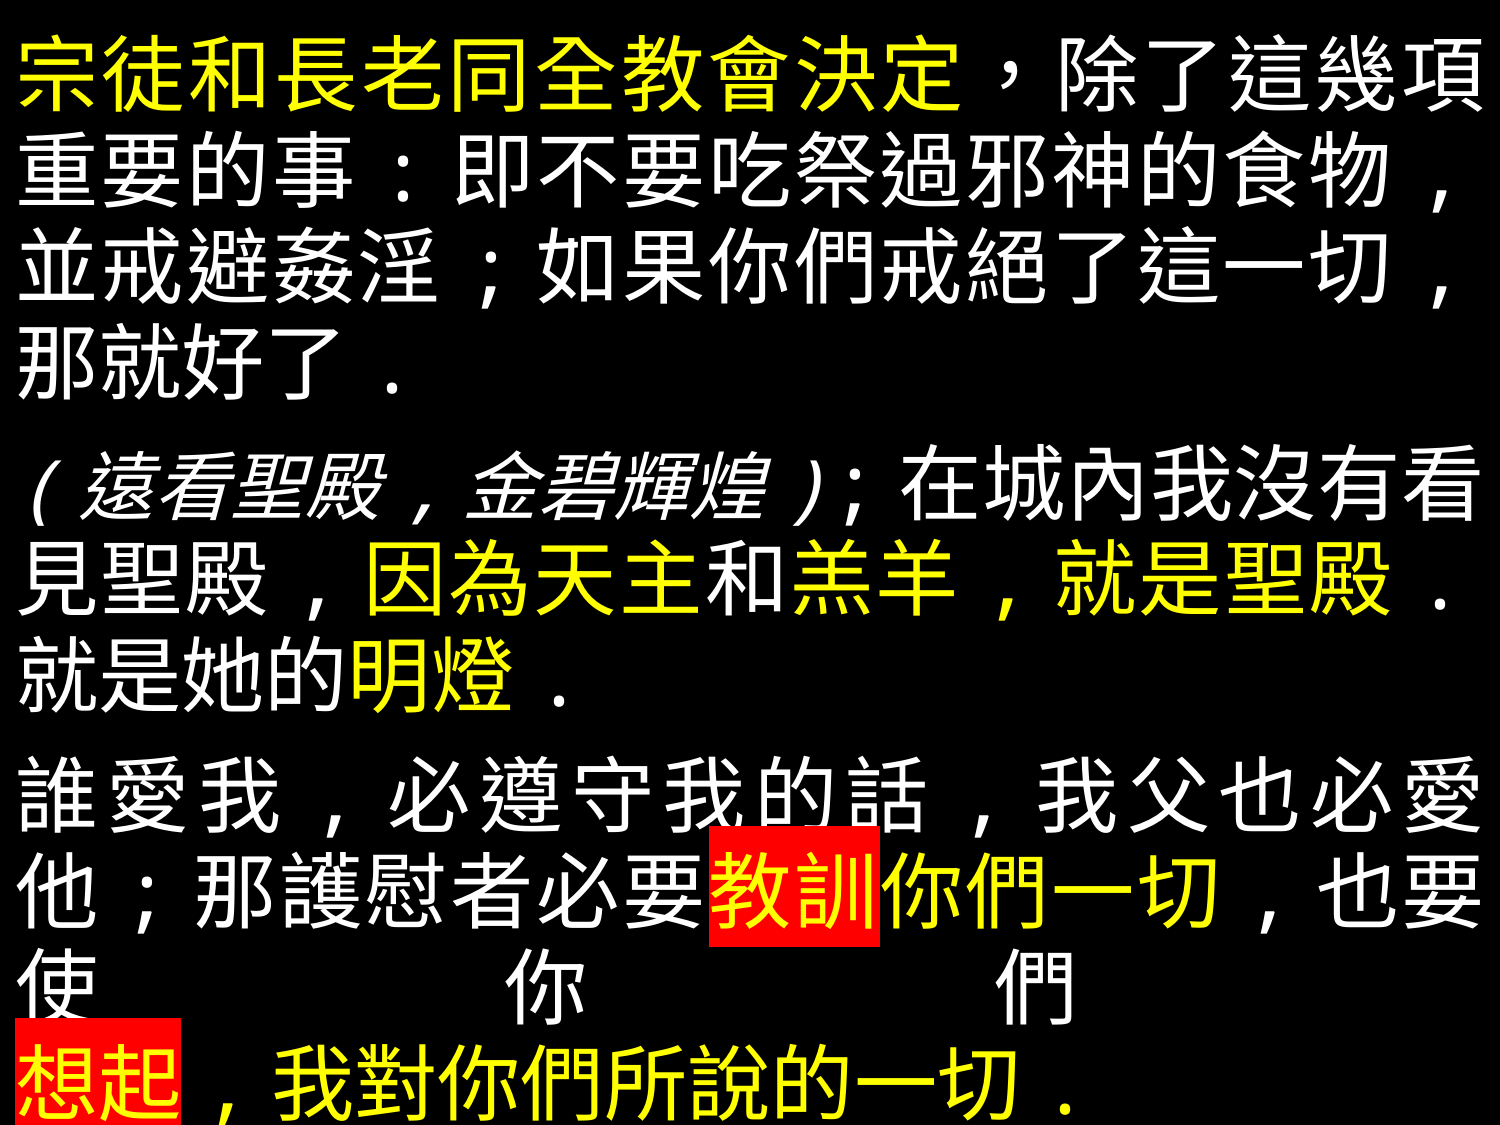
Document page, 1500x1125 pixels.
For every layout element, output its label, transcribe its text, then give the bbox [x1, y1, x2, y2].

subtitle 宗徒和長老同全教會決定，除了這幾項重要的事:即不要吃祭過邪神的食物,並戒避姦淫;如果你們戒絕了這一切,那就好了. (遠看聖殿,金碧輝煌);在城內我沒有看見聖殿,因為天主和羔羊,就是聖殿.就是她的明燈. 誰愛我,必遵守我的話,我父也必愛他;那護慰者必要教訓你們一切,也要使你們 想起,我對你們所說的一切. [0, 19, 1500, 1125]
